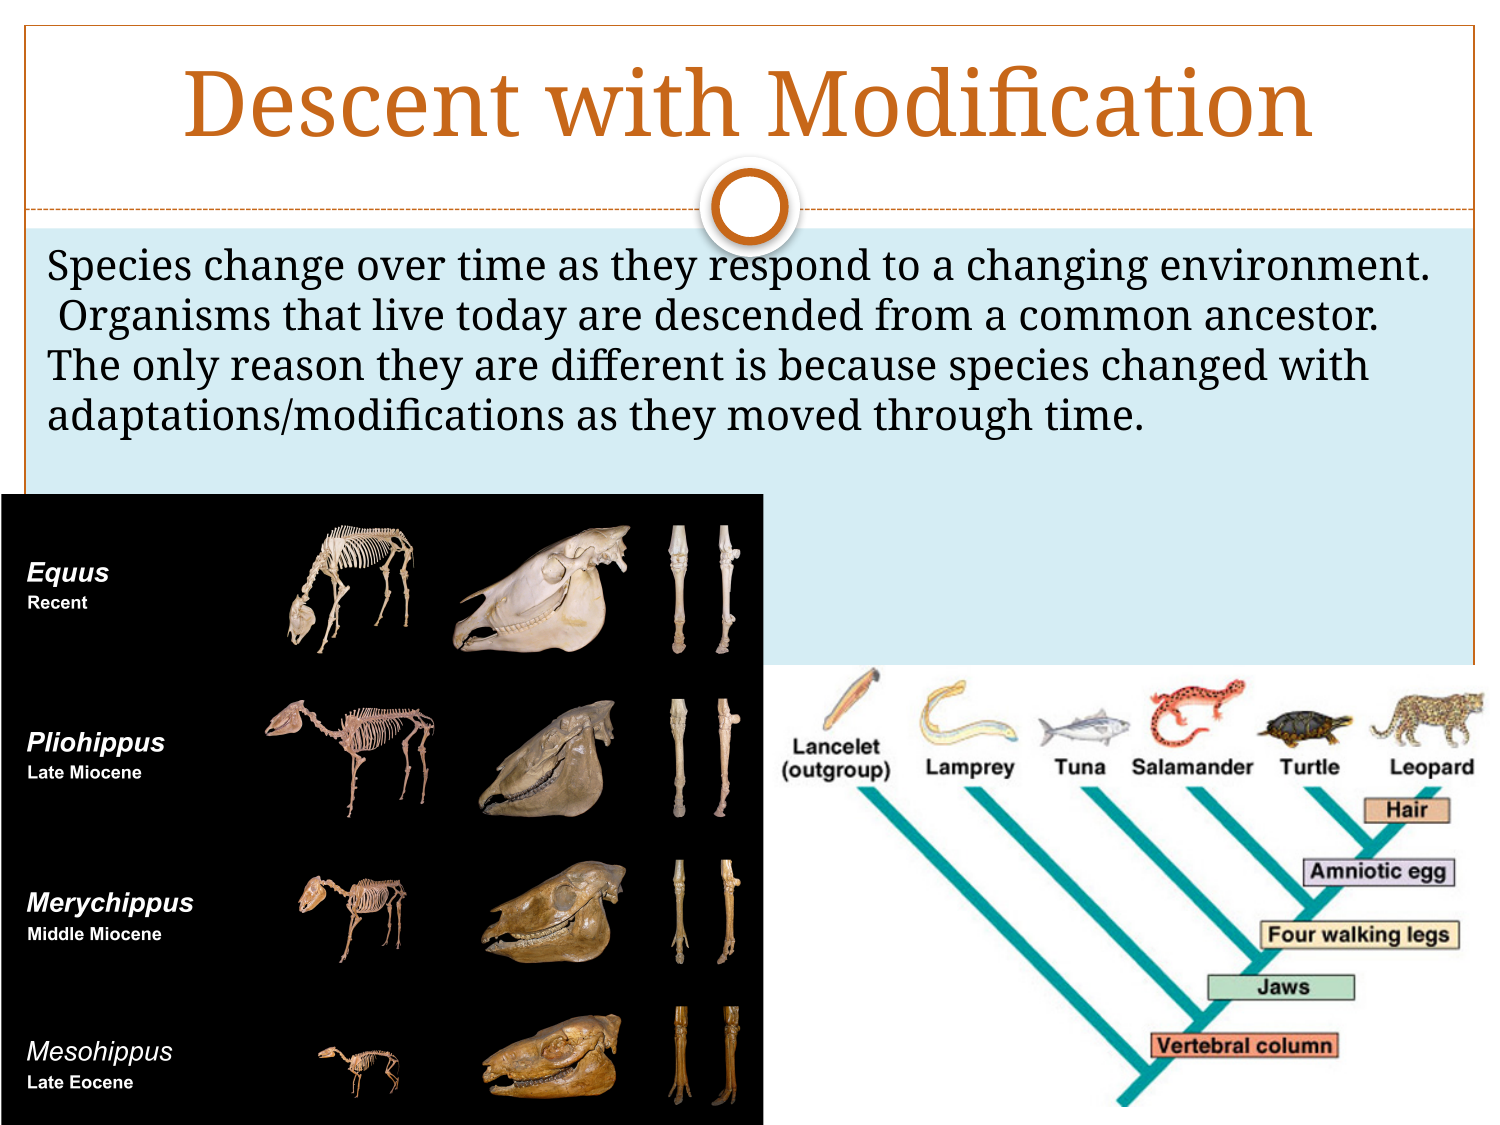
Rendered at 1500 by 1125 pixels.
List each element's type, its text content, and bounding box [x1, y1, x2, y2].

picture [1, 494, 1500, 1125]
list Species change over time as they respond to a changing environment. Organisms that live today are descended from a common ancestor. The only reason they are different is because species changed with adaptations/modifications as they moved through time. [32, 231, 1450, 662]
title Descent with Modification [49, 37, 1450, 162]
